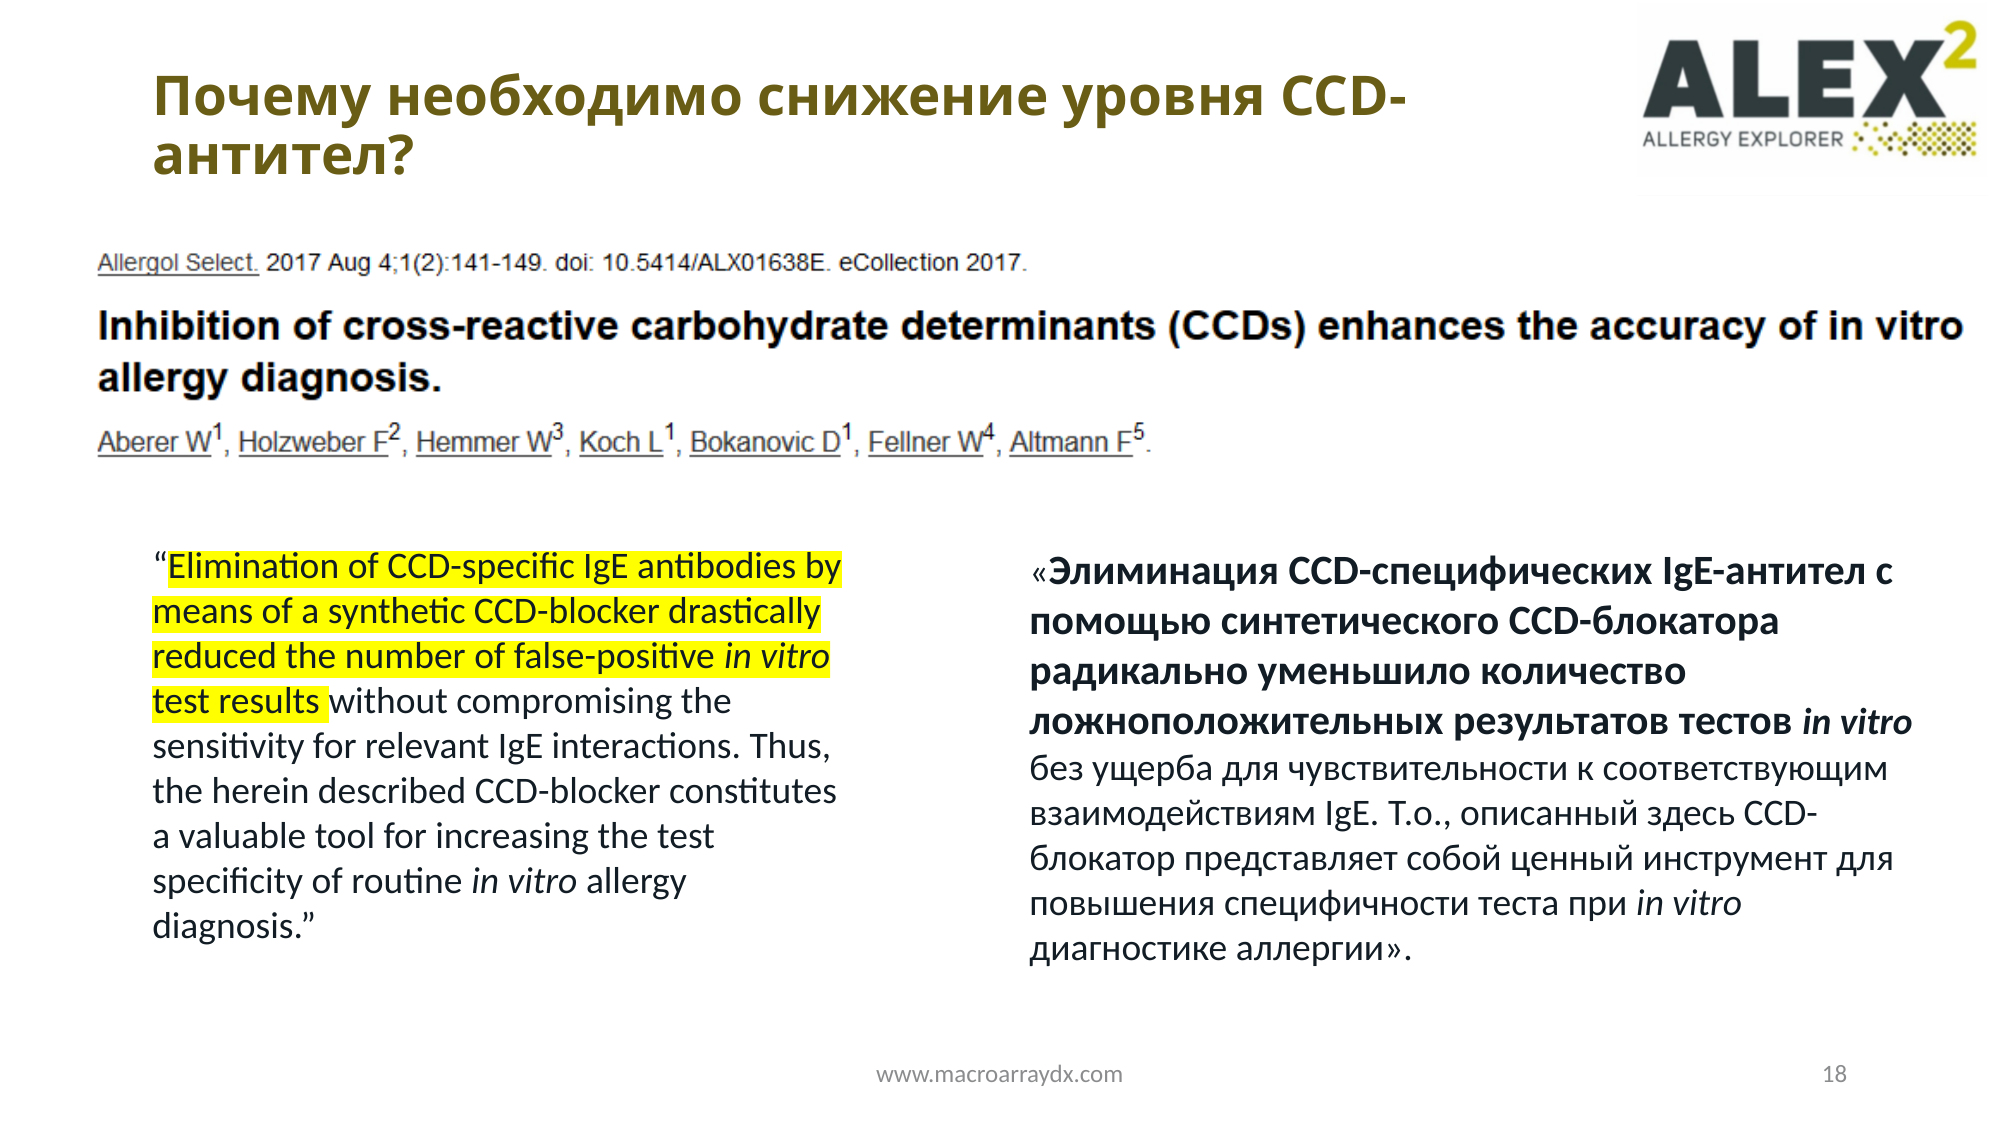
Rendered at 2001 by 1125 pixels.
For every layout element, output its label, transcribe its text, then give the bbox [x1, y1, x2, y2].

picture [1637, 3, 1988, 197]
text_box «Элиминация CCD-специфических IgE-антител с помощью синтетического CCD-блокатора радикально уменьшило количество ложноположительных результатов тестов in vitro без ущерба для чувствительности к соответствующим взаимодействиям IgE. Т.о., описанный здесь CCD-блокатор представляет собой ценный инструмент для повышения специфичности теста при in vitro диагностике аллергии». [1014, 535, 1954, 976]
title Почему необходимо снижение уровня CCD-антител? [137, 59, 1492, 195]
text_box “Elimination of CCD-specific IgE antibodies by means of a synthetic CCD-blocker drastically reduced the number of false-positive in vitro test results without compromising the sensitivity for relevant IgE interactions. Thus, the herein described CCD-blocker constitutes a valuable tool for increasing the test specificity of routine in vitro allergy diagnosis.” [137, 533, 860, 954]
picture [69, 228, 2000, 471]
footer www.macroarraydx.com [662, 1042, 1338, 1103]
slide_number 18 [1412, 1042, 1863, 1103]
